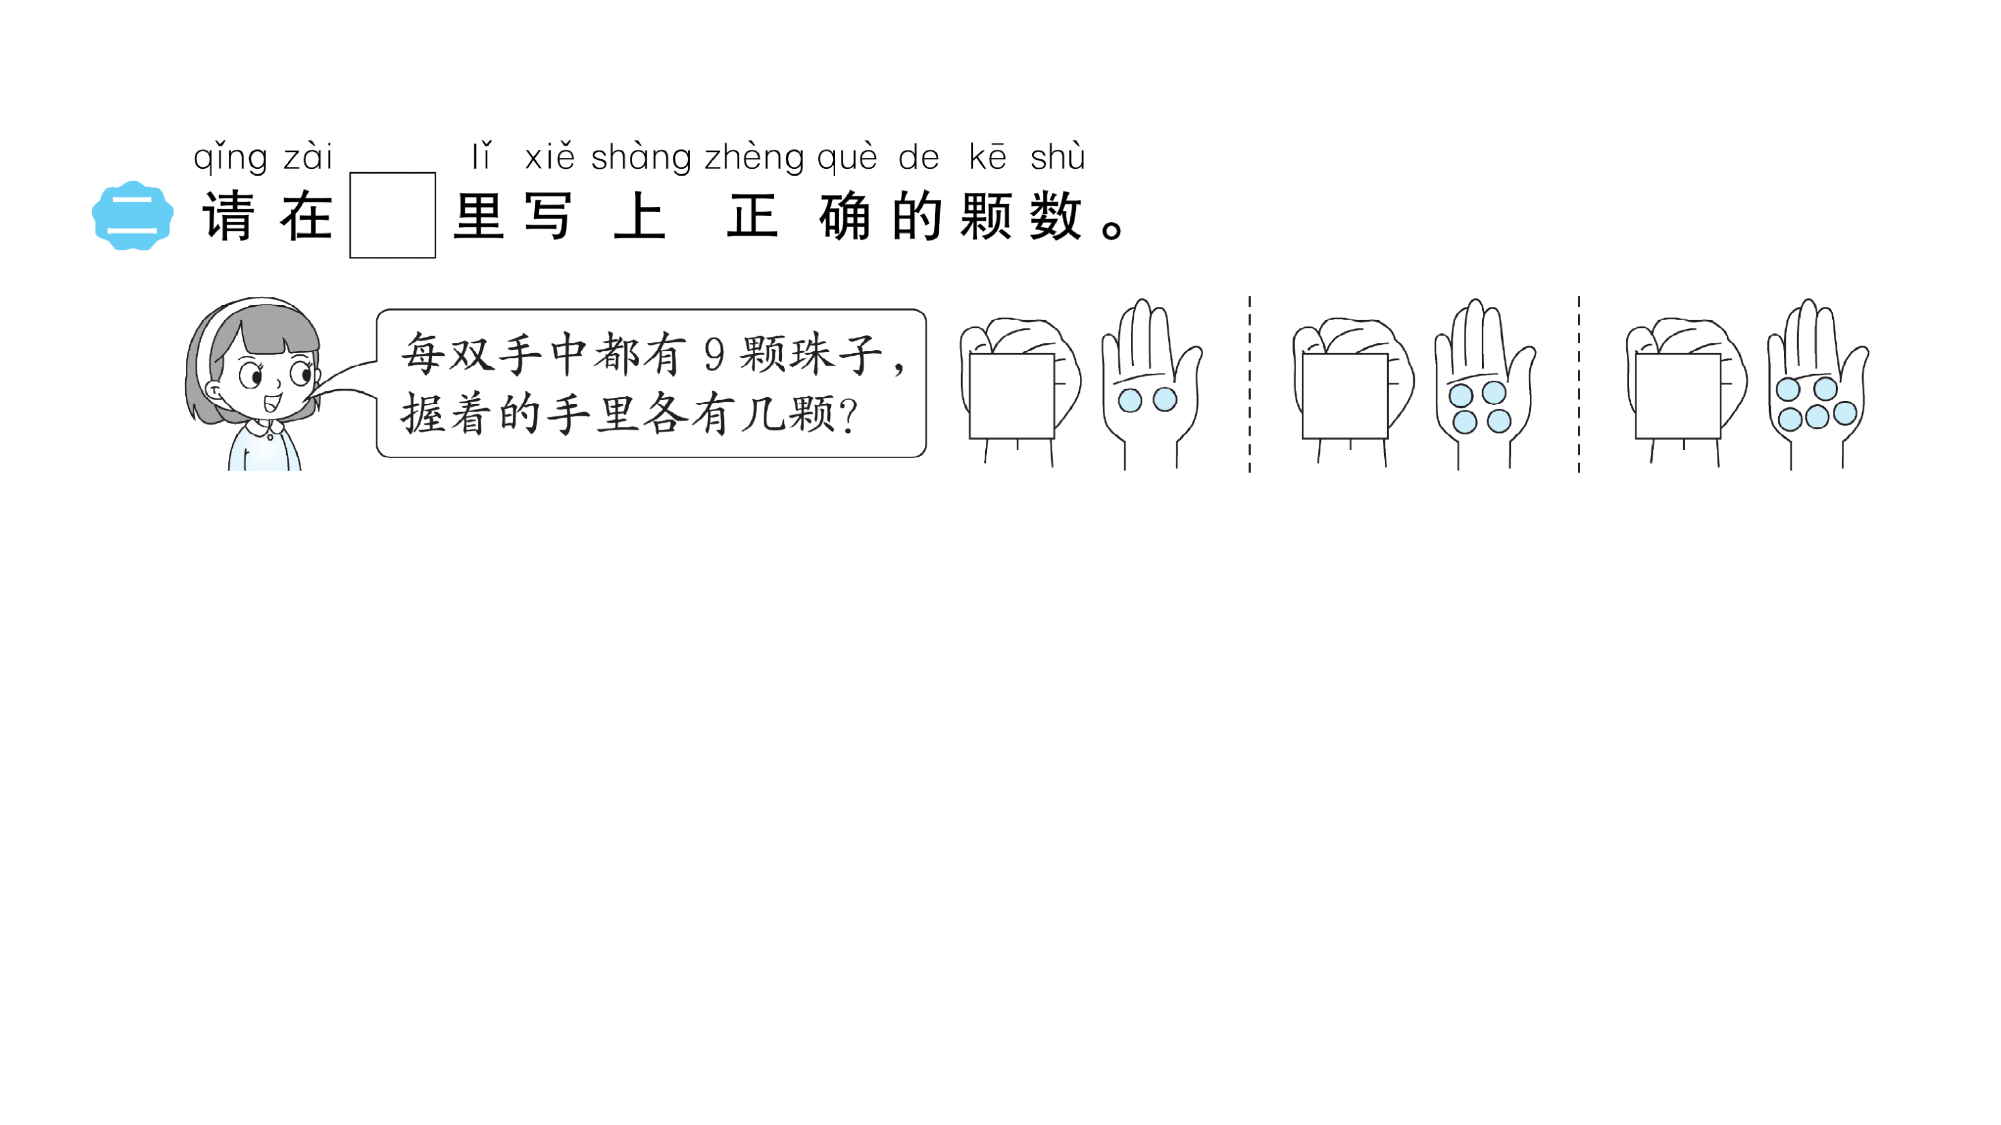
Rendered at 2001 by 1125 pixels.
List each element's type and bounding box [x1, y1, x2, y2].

picture [88, 118, 1979, 494]
